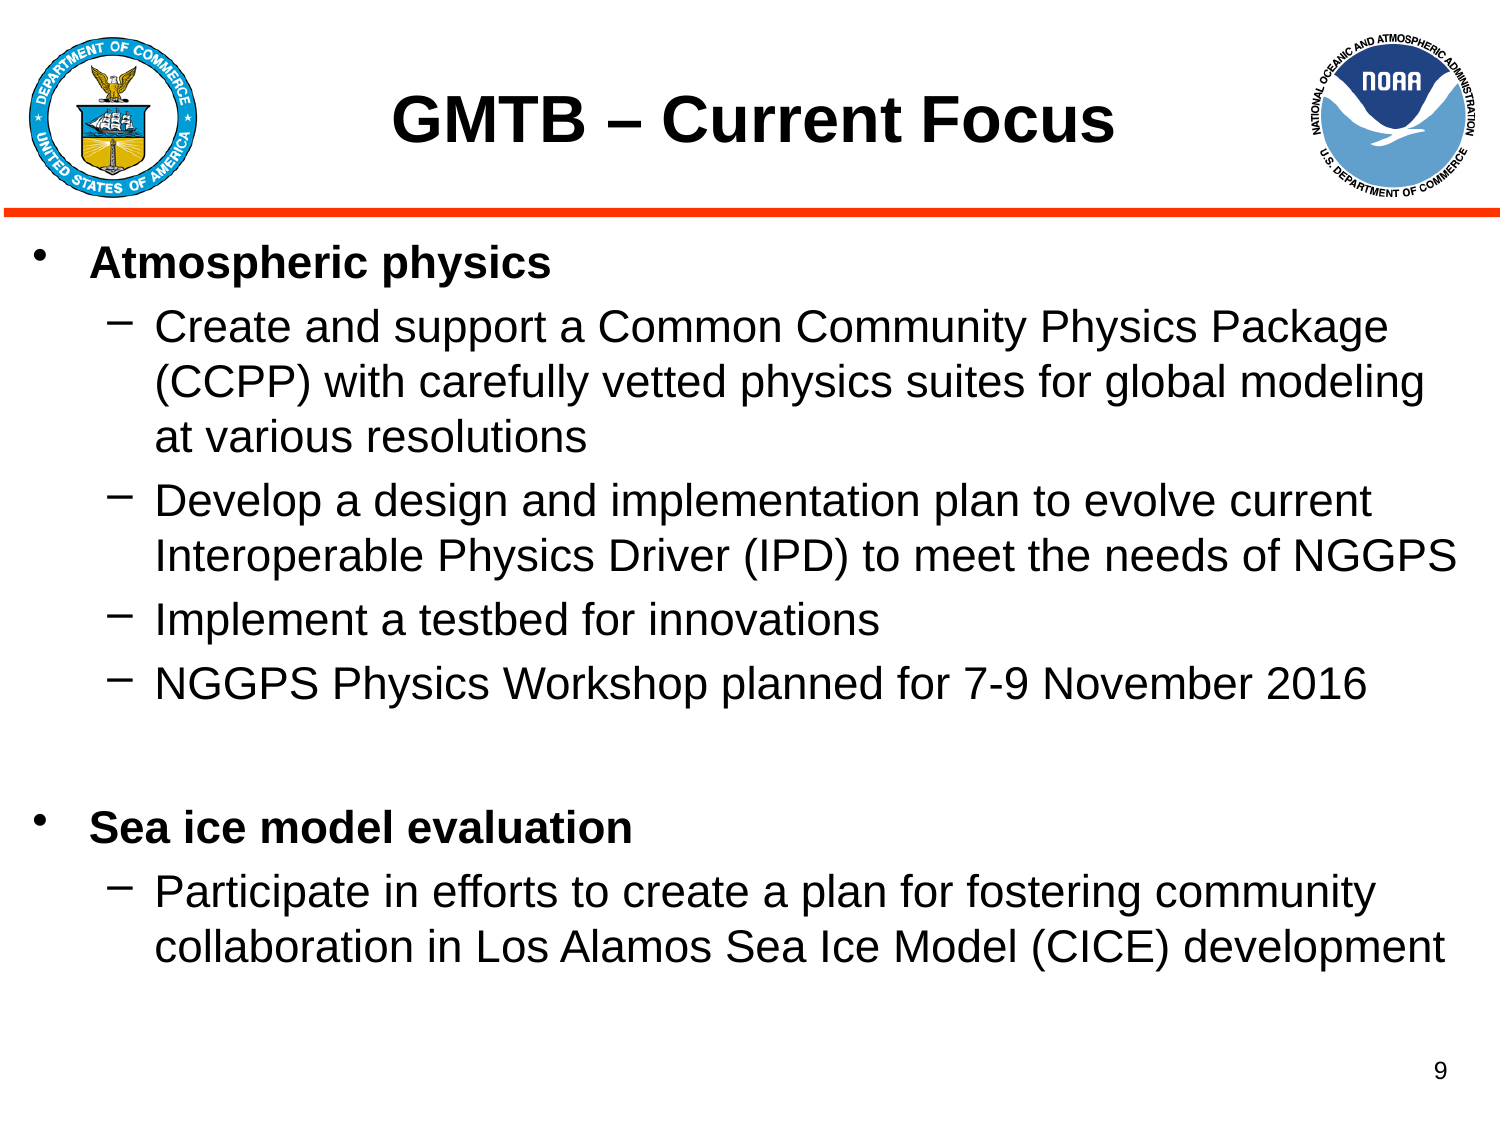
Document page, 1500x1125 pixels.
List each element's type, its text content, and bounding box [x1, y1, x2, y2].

picture [160, 63, 172, 73]
picture [168, 71, 176, 78]
picture [63, 167, 69, 175]
picture [1311, 34, 1475, 197]
list Atmospheric physics Create and support a Common Community Physics Package (CCPP) with carefully vetted physics suites for global modeling at various resolutions Develop a design and implementation plan to evolve current Interoperable Physics Driver (IPD) to meet the needs of NGGPS Implement a testbed for innovations NGGPS Physics Workshop planned for 7-9 November 2016 Sea ice model evaluation Participate in efforts to create a plan for fostering community collaboration in Los Alamos Sea Ice Model (CICE) development [17, 224, 1482, 1029]
picture [133, 179, 143, 188]
picture [121, 43, 127, 51]
picture [115, 184, 121, 193]
picture [67, 53, 77, 62]
picture [157, 165, 167, 174]
picture [25, 35, 199, 200]
picture [150, 52, 162, 65]
picture [48, 56, 177, 179]
picture [88, 182, 95, 190]
picture [41, 142, 50, 151]
picture [54, 60, 65, 72]
picture [173, 152, 178, 160]
picture [152, 173, 158, 180]
picture [98, 183, 112, 193]
title GMTB – Current Focus [195, 44, 1314, 188]
